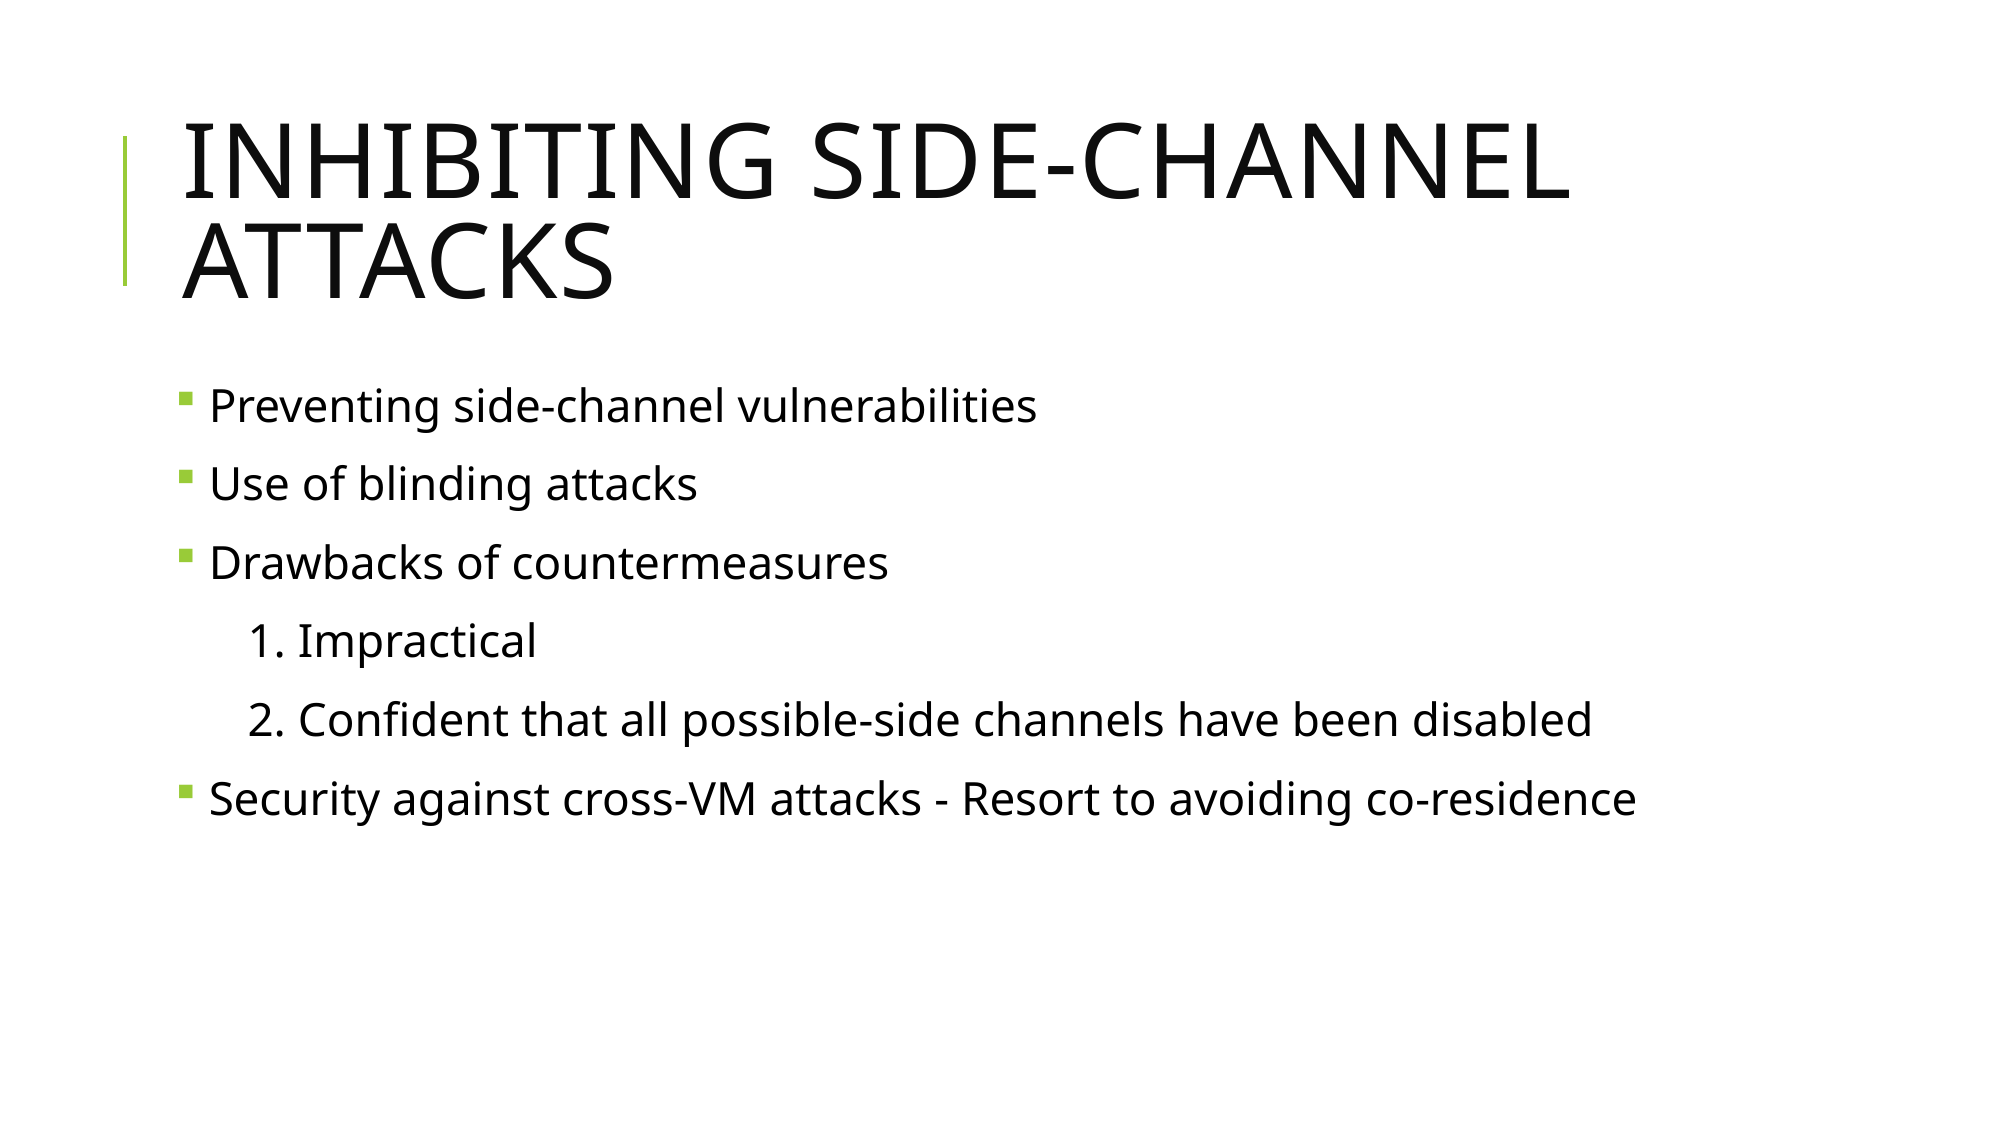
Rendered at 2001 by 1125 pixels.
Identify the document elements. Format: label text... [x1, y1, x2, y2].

title Inhibiting side-channel attacks [168, 96, 1763, 342]
list Preventing side-channel vulnerabilities Use of blinding attacks Drawbacks of countermeasures 1. Impractical 2. Confident that all possible-side channels have been disabled Security against cross-VM attacks - Resort to avoiding co-residence [168, 375, 1763, 1035]
